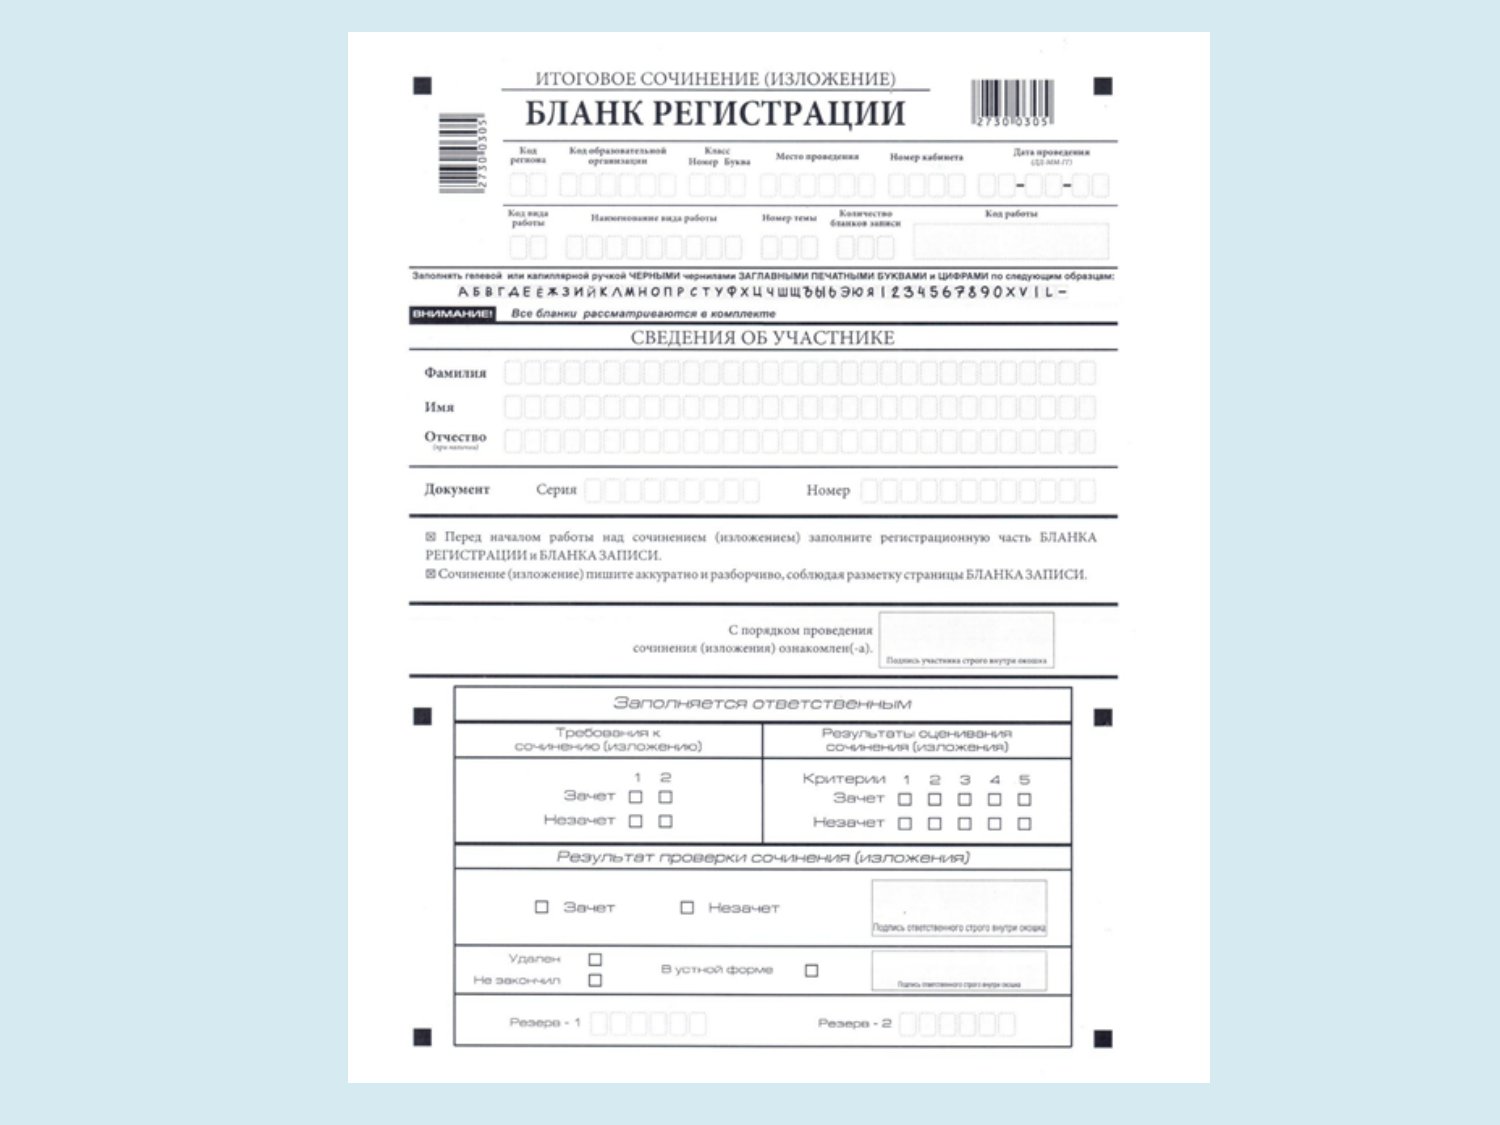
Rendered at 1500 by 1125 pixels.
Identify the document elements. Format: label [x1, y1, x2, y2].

picture [348, 32, 1210, 1083]
